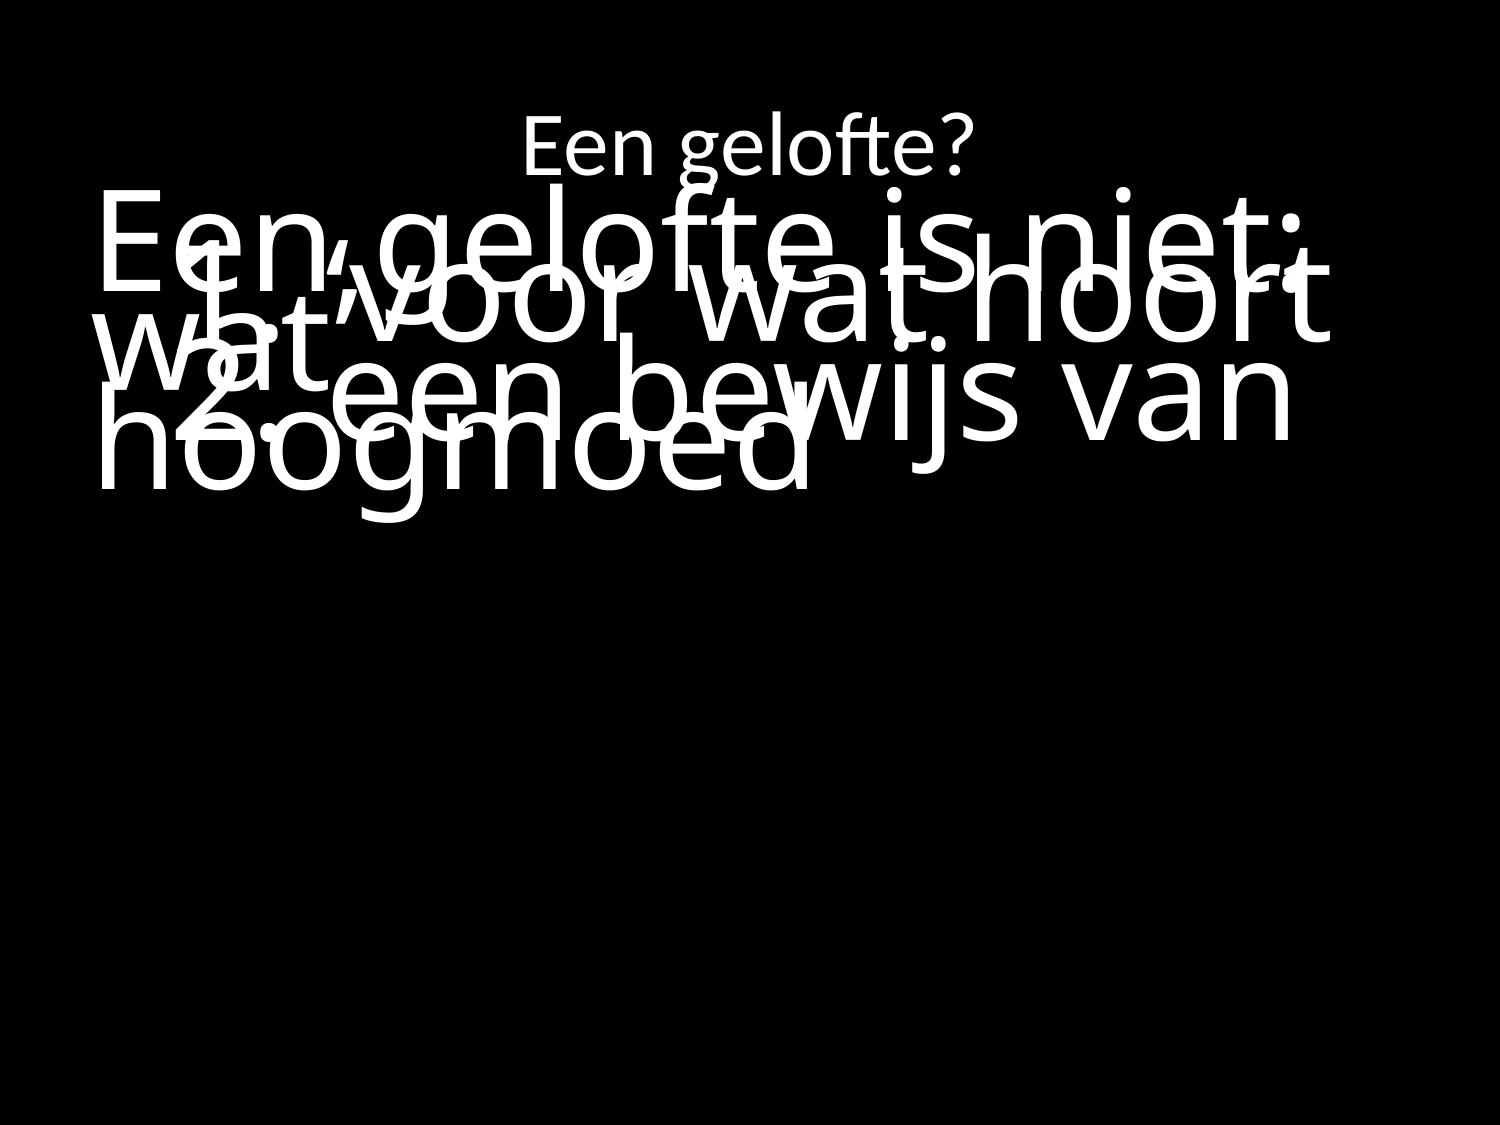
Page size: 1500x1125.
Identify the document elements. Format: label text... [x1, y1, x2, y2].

list Een gelofte is niet: 1. ‘voor wat hoort wat’ 2. een bewijs van hoogmoed [75, 262, 1425, 1005]
title Een gelofte? [75, 45, 1425, 233]
